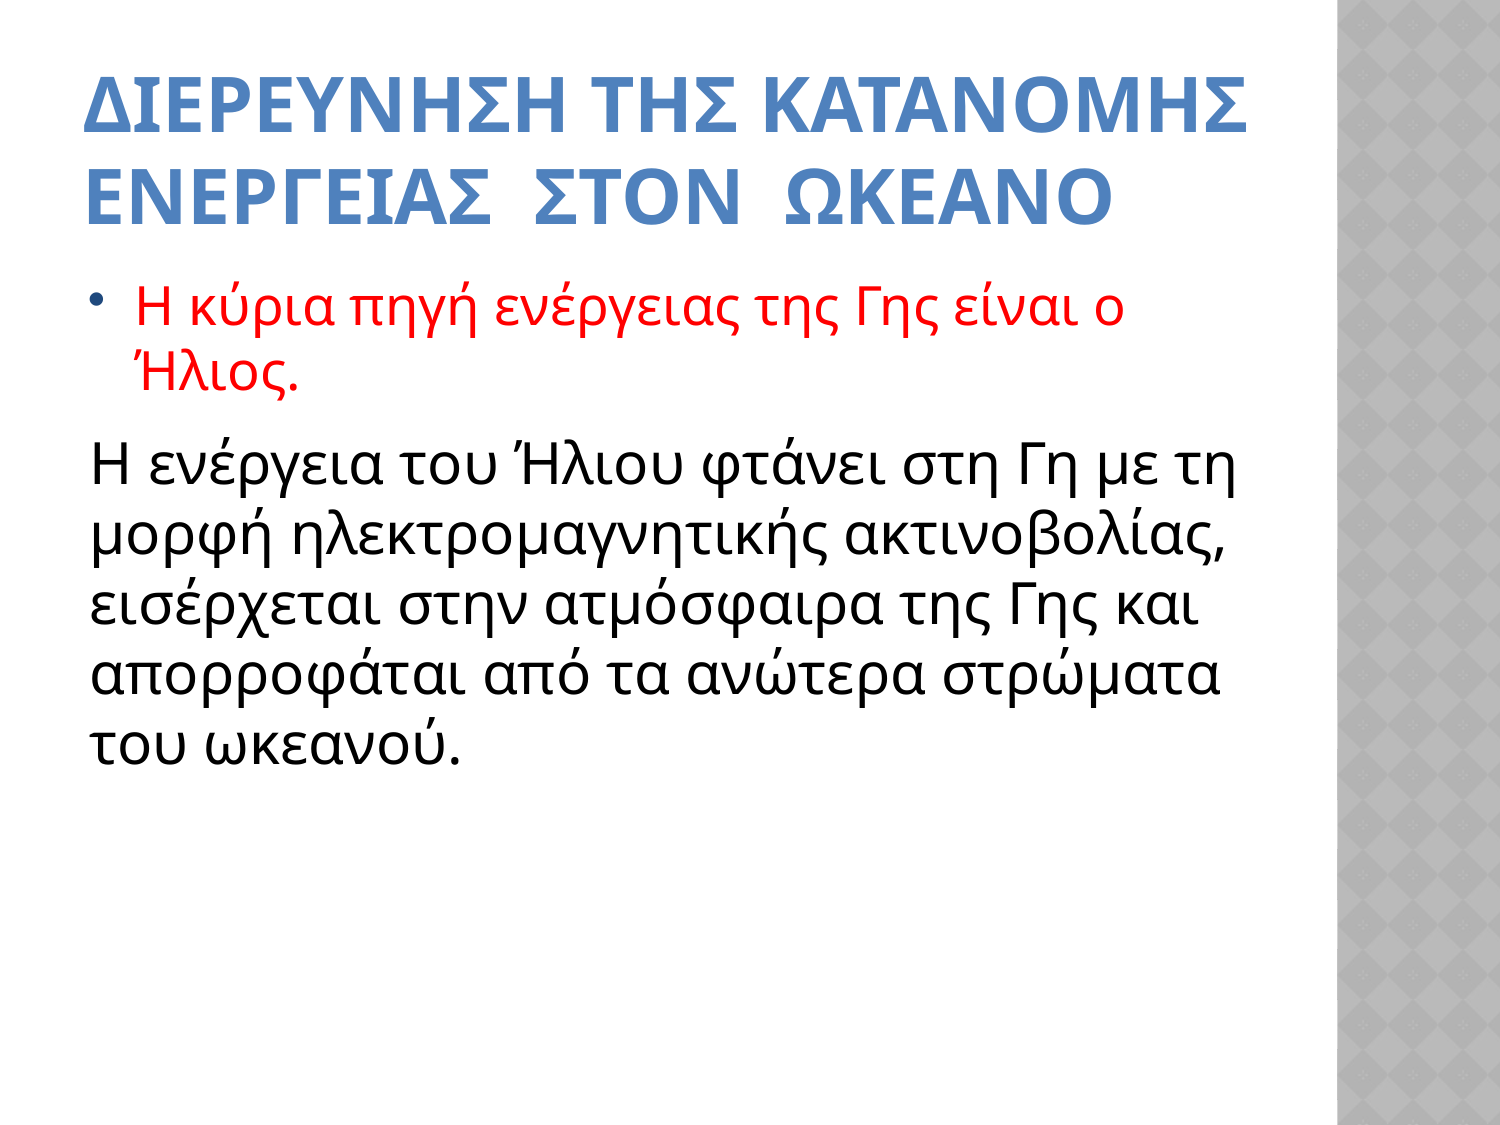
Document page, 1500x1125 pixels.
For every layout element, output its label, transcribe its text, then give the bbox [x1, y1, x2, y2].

title ΔΙΕΡΕΥΝΗΣΗ ΤΗΣ ΚΑΤΑΝΟΜΗΣ ΕΝΕΡΓΕΙΑΣ ΣΤΟΝ ΩΚΕΑΝΟ [75, 52, 1263, 240]
list Η κύρια πηγή ενέργειας της Γης είναι ο Ήλιος. Η ενέργεια του Ήλιου φτάνει στη Γη με τη μορφή ηλεκτρομαγνητικής ακτινοβολίας, εισέρχεται στην ατμόσφαιρα της Γης και απορροφάται από τα ανώτερα στρώματα του ωκεανού. [75, 264, 1263, 1059]
